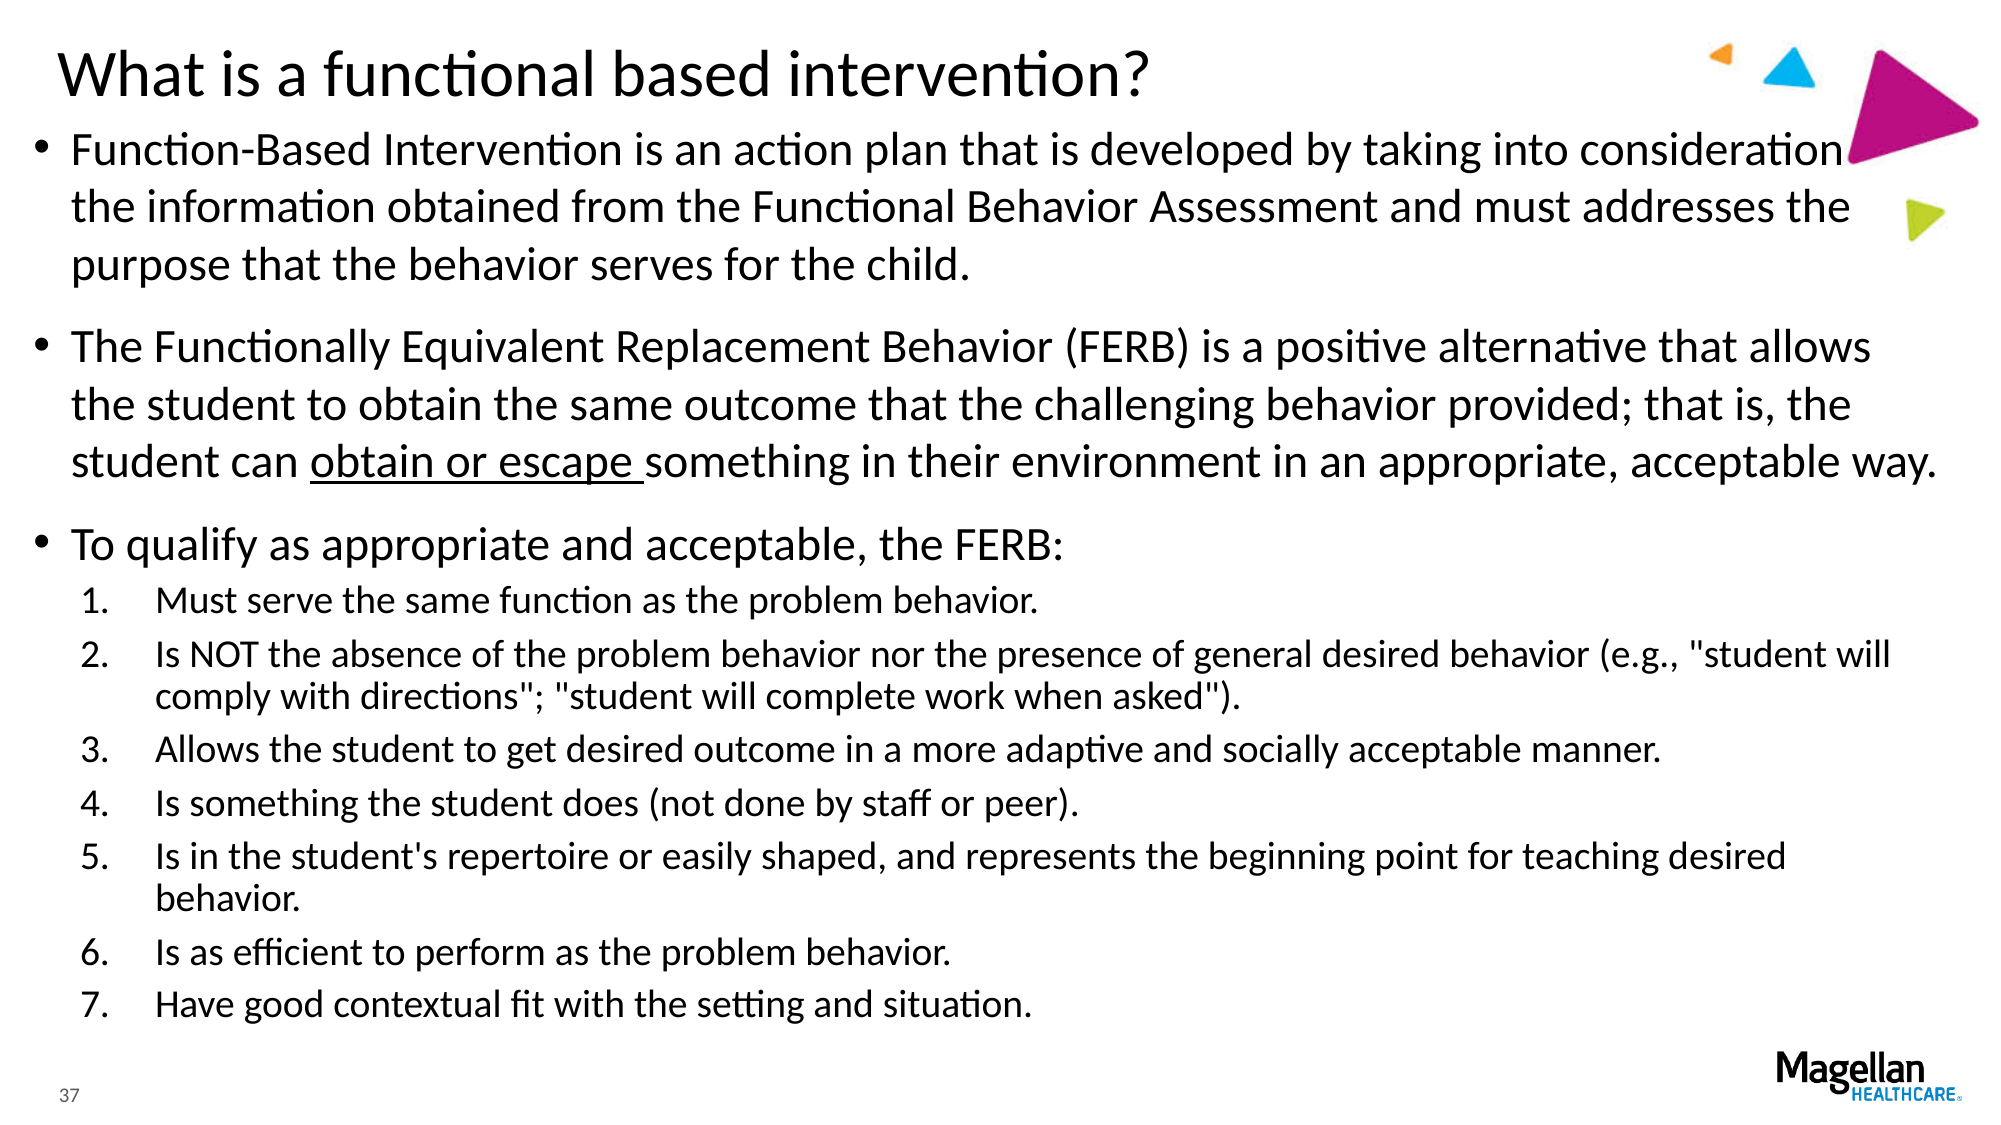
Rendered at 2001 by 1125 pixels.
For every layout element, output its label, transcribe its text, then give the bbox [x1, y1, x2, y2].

picture [1867, 1094, 1874, 1101]
title What is a functional based intervention? [42, 31, 1698, 109]
picture [1888, 1094, 1894, 1101]
picture [1950, 1051, 1962, 1101]
picture [1777, 1094, 1852, 1101]
picture [1651, 0, 2000, 274]
list Function-Based Intervention is an action plan that is developed by taking into consideration the information obtained from the Functional Behavior Assessment and must addresses the purpose that the behavior serves for the child. The Functionally Equivalent Replacement Behavior (FERB) is a positive alternative that allows the student to obtain the same outcome that the challenging behavior provided; that is, the student can obtain or escape something in their environment in an appropriate, acceptable way. To qualify as appropriate and acceptable, the FERB: Must serve the same function as the problem behavior. Is NOT the absence of the problem behavior nor the presence of general desired behavior (e.g., "student will comply with directions"; "student will complete work when asked"). Allows the student to get desired outcome in a more adaptive and socially acceptable manner. Is something the student does (not done by staff or peer). Is in the student's repertoire or easily shaped, and represents the beginning point for teaching desired behavior. Is as efficient to perform as the problem behavior. Have good contextual fit with the setting and situation. [18, 109, 1956, 1094]
slide_number 37 [43, 1054, 132, 1115]
